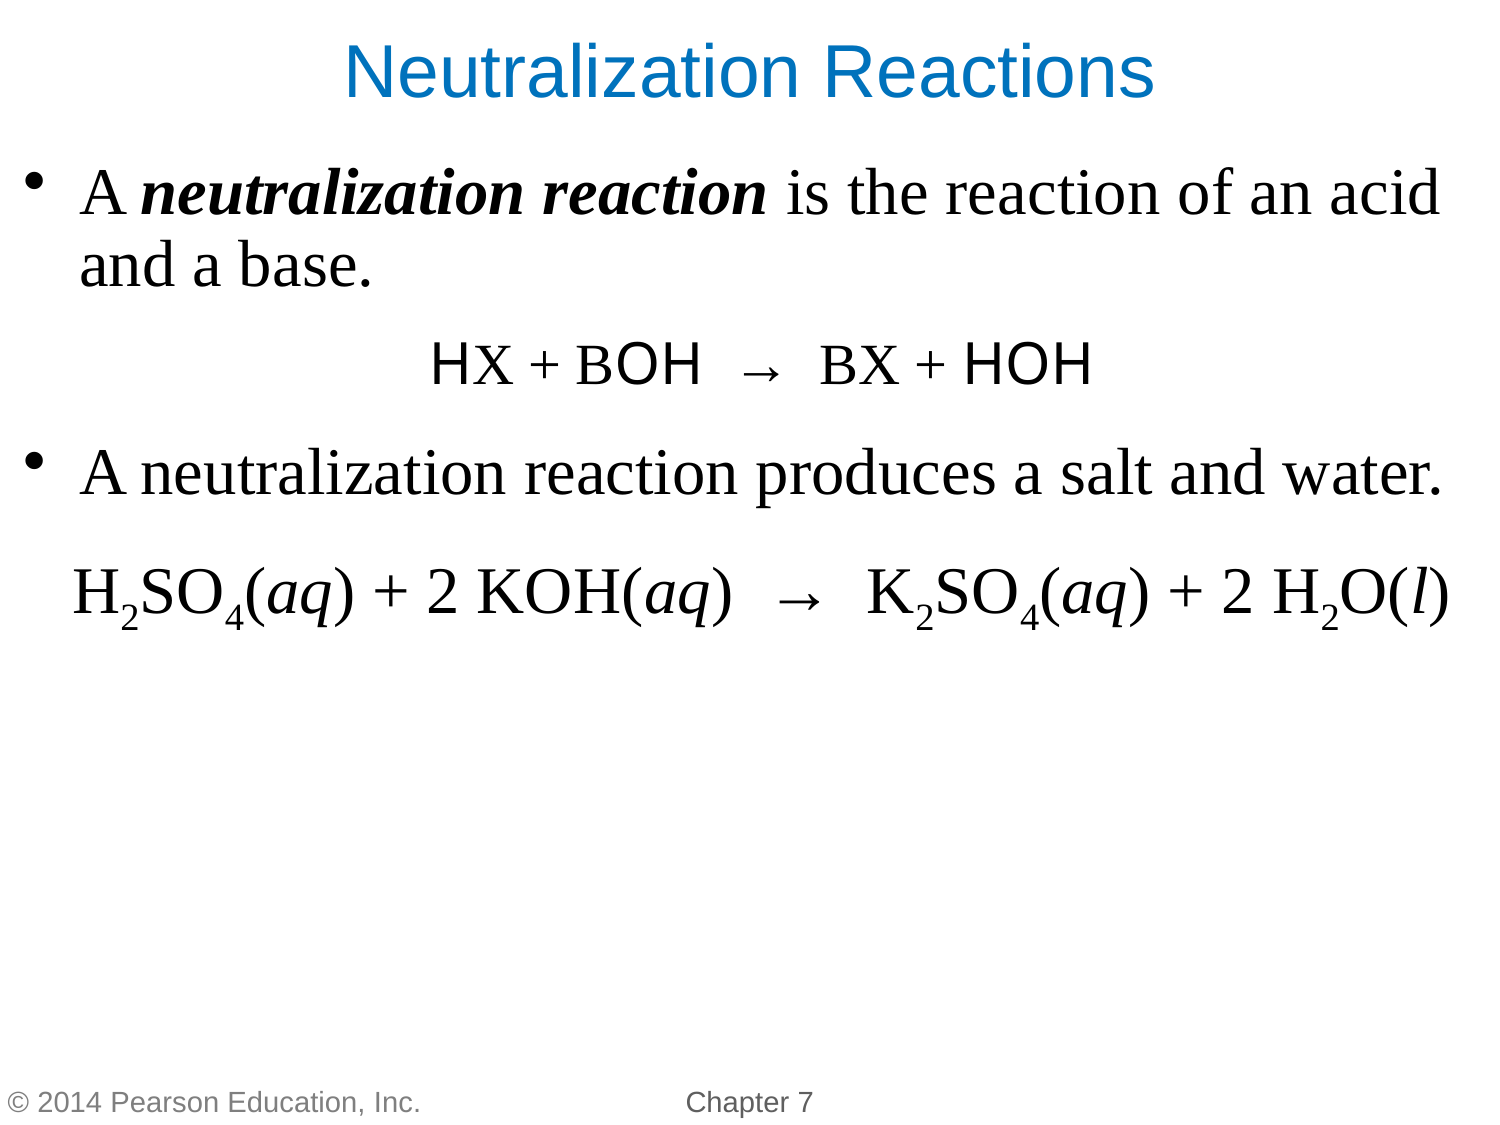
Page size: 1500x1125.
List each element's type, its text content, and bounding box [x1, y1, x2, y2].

list A neutralization reaction is the reaction of an acid and a base. HX + BOH → BX + HOH A neutralization reaction produces a salt and water. H2SO4(aq) + 2 KOH(aq) → K2SO4(aq) + 2 H2O(l) [22, 156, 1500, 1125]
title Neutralization Reactions [0, 0, 1500, 135]
